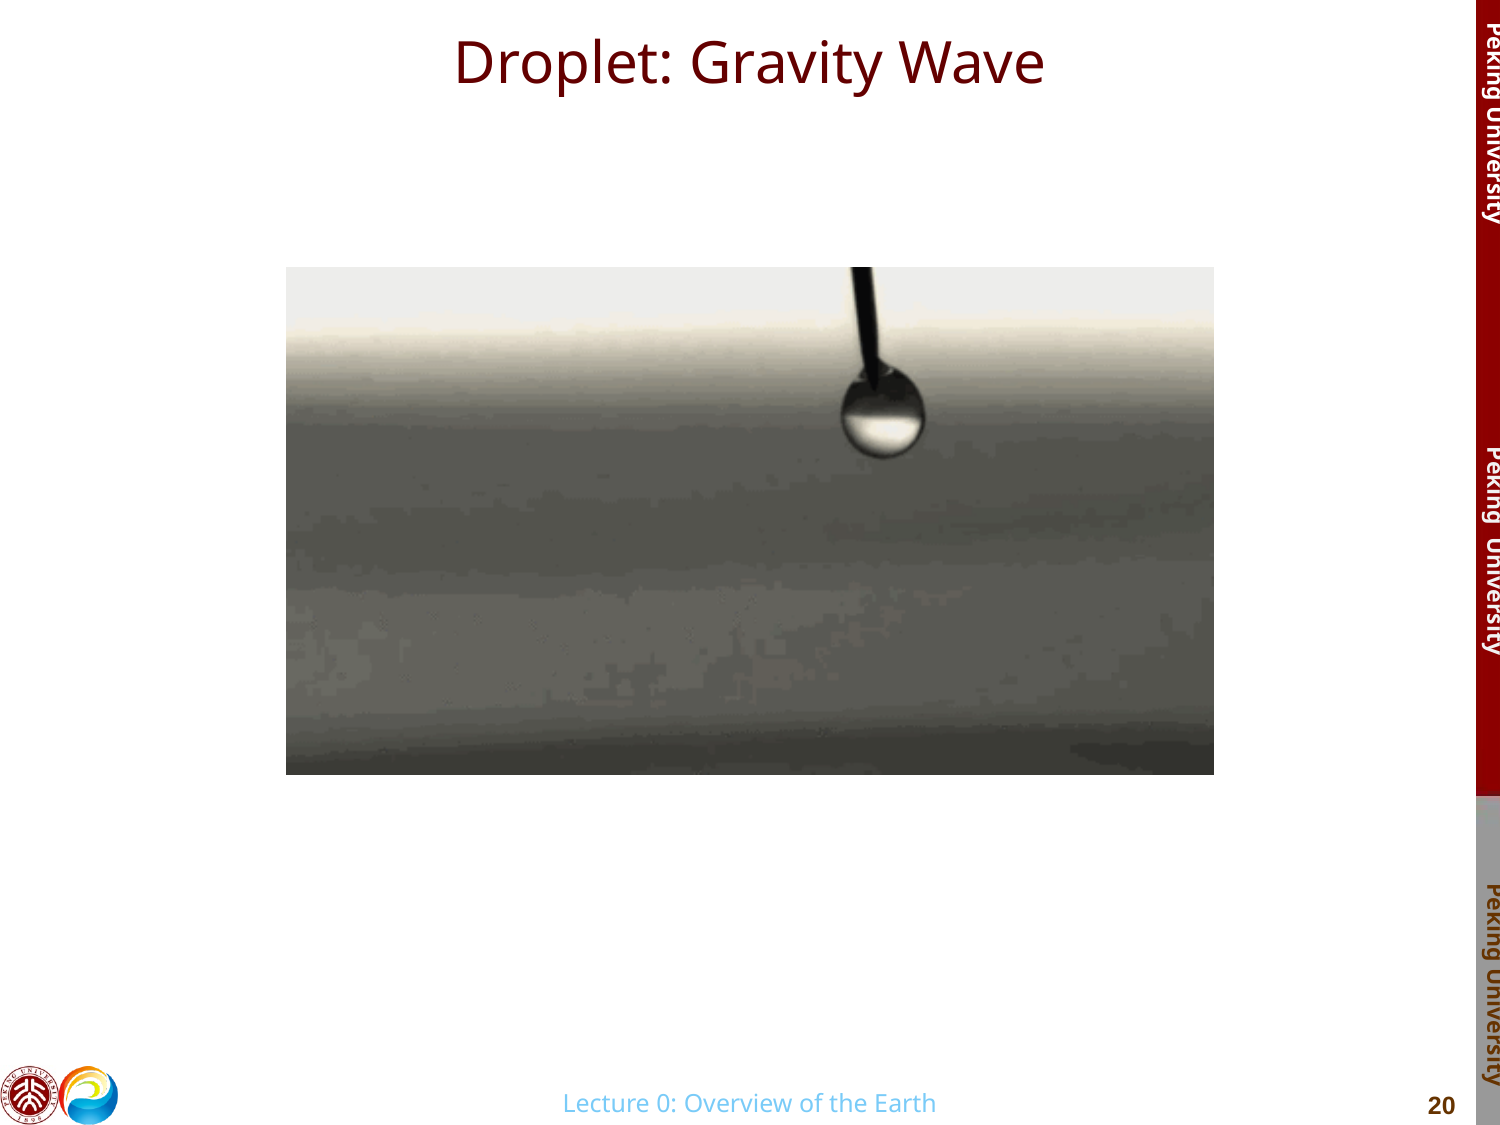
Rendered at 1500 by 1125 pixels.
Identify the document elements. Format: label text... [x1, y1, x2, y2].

picture [1476, 0, 1500, 1125]
picture [1489, 91, 1497, 96]
title Droplet: Gravity Wave [74, 18, 1426, 103]
picture [1490, 973, 1500, 980]
picture [1490, 111, 1500, 118]
picture [285, 266, 1215, 776]
picture [1490, 150, 1500, 155]
picture [1489, 952, 1497, 957]
picture [1490, 646, 1500, 651]
picture [1490, 1011, 1500, 1016]
picture [0, 1065, 118, 1125]
picture [1490, 542, 1500, 549]
picture [1490, 580, 1500, 585]
picture [1489, 515, 1497, 520]
picture [1490, 215, 1500, 220]
picture [1490, 1077, 1500, 1082]
